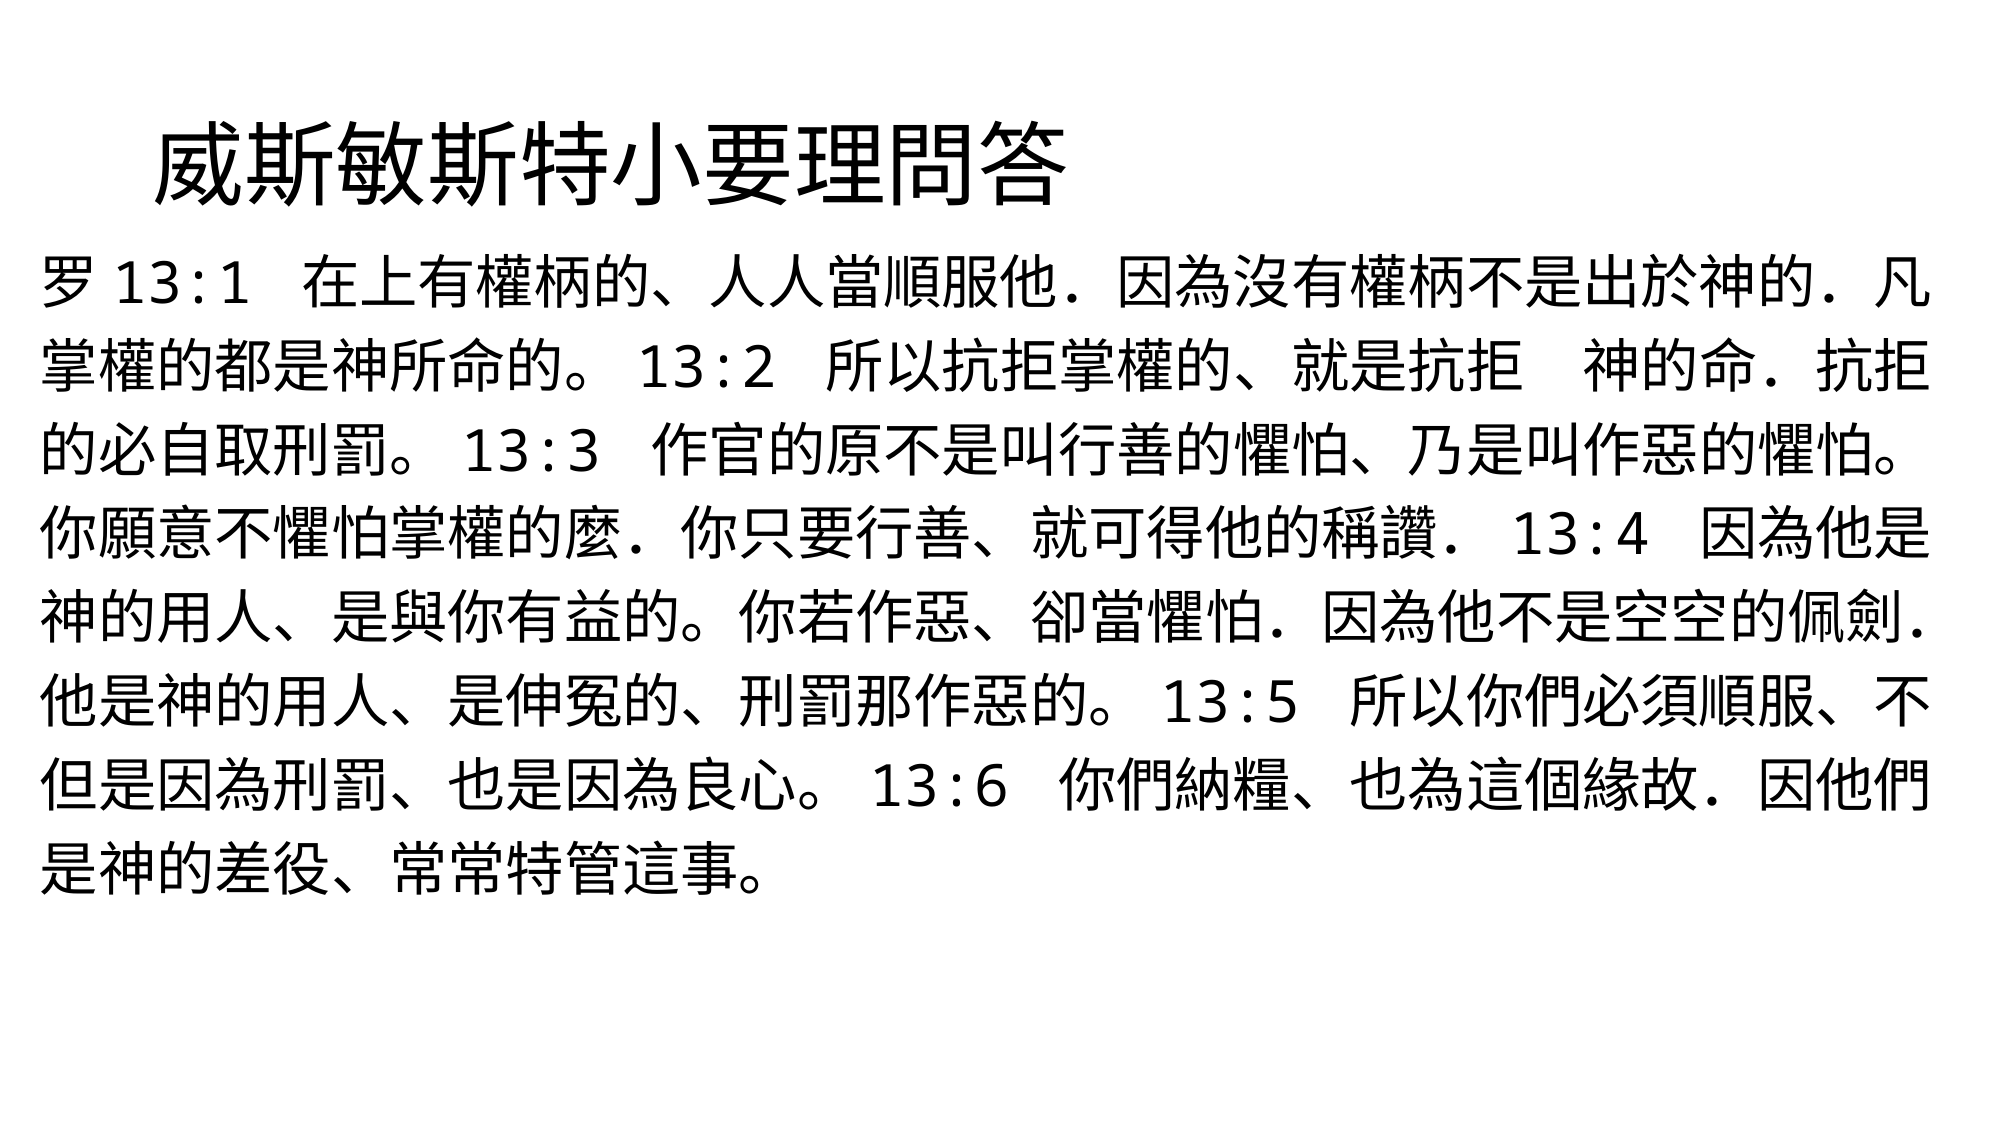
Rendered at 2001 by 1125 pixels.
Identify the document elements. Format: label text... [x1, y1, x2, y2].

list 罗13:1 在上有權柄的、人人當順服他．因為沒有權柄不是出於神的．凡掌權的都是神所命的。13:2 所以抗拒掌權的、就是抗拒 神的命．抗拒的必自取刑罰。13:3 作官的原不是叫行善的懼怕、乃是叫作惡的懼怕。你願意不懼怕掌權的麼．你只要行善、就可得他的稱讚．13:4 因為他是神的用人、是與你有益的。你若作惡、卻當懼怕．因為他不是空空的佩劍．他是神的用人、是伸冤的、刑罰那作惡的。13:5 所以你們必須順服、不但是因為刑罰、也是因為良心。13:6 你們納糧、也為這個緣故．因他們是神的差役、常常特管這事。 [24, 223, 1975, 1125]
title 威斯敏斯特小要理問答 [137, 59, 1863, 223]
